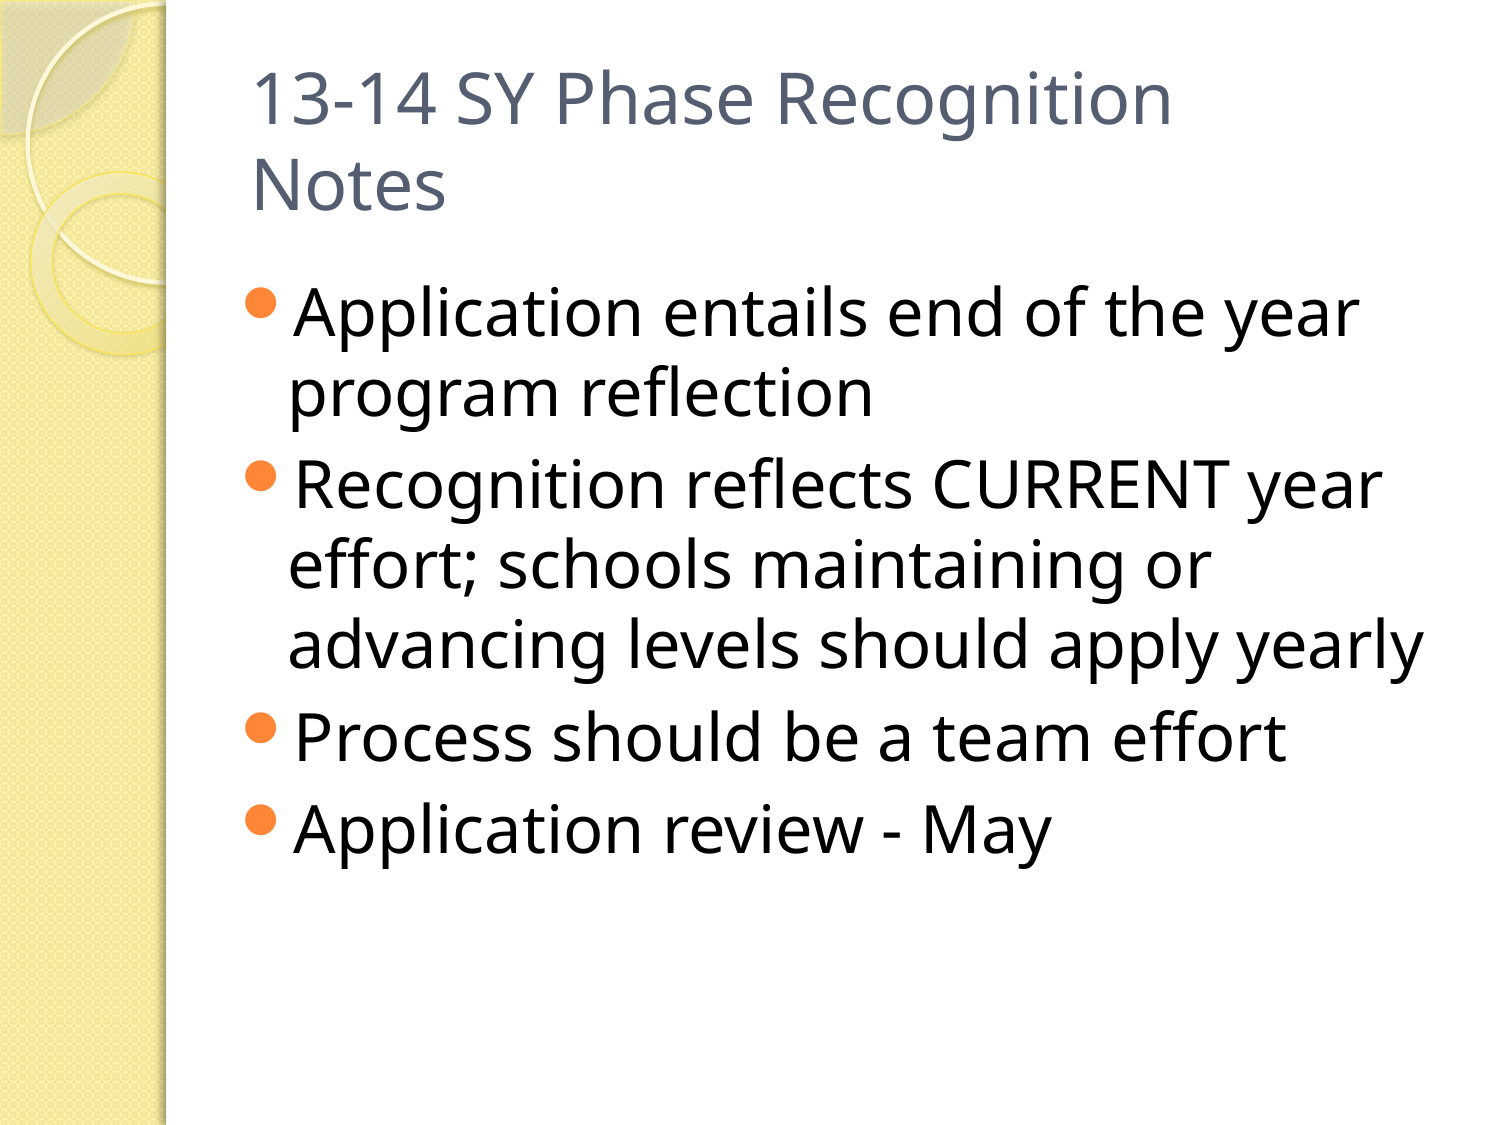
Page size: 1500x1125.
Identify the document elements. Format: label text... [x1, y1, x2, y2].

list Application entails end of the year program reflection Recognition reflects CURRENT year effort; schools maintaining or advancing levels should apply yearly Process should be a team effort Application review - May [212, 262, 1466, 1025]
title 13-14 SY Phase Recognition Notes [235, 45, 1466, 233]
